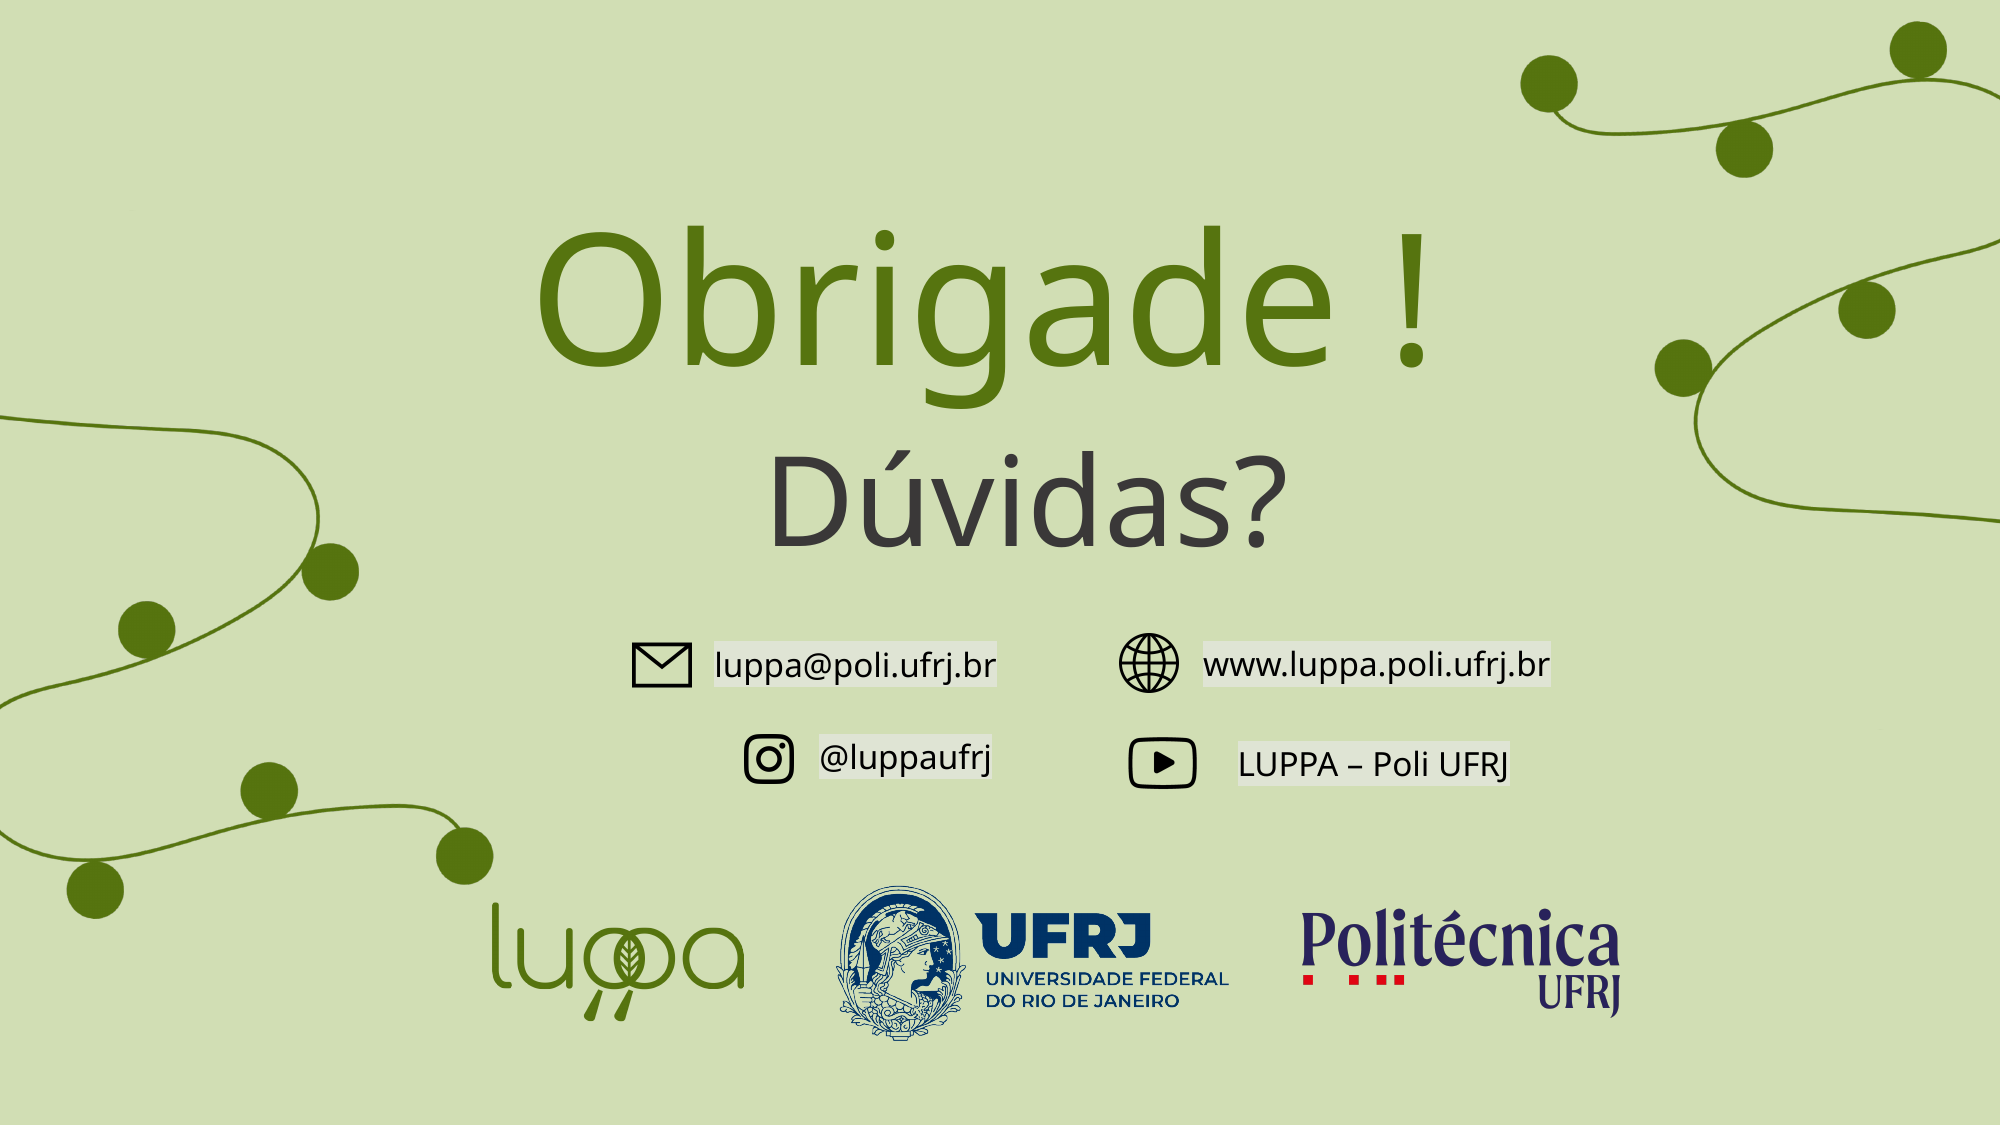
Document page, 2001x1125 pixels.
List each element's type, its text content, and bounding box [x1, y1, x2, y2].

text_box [1097, 727, 1650, 799]
picture [0, 204, 762, 1037]
text_box Dúvidas? [748, 413, 1378, 579]
picture [1486, 0, 2000, 736]
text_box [629, 721, 1183, 793]
picture [791, 841, 1273, 1085]
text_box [1100, 628, 1654, 700]
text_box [616, 628, 1095, 700]
text_box Obrigade ! [514, 174, 1499, 410]
picture [1302, 908, 1620, 1018]
